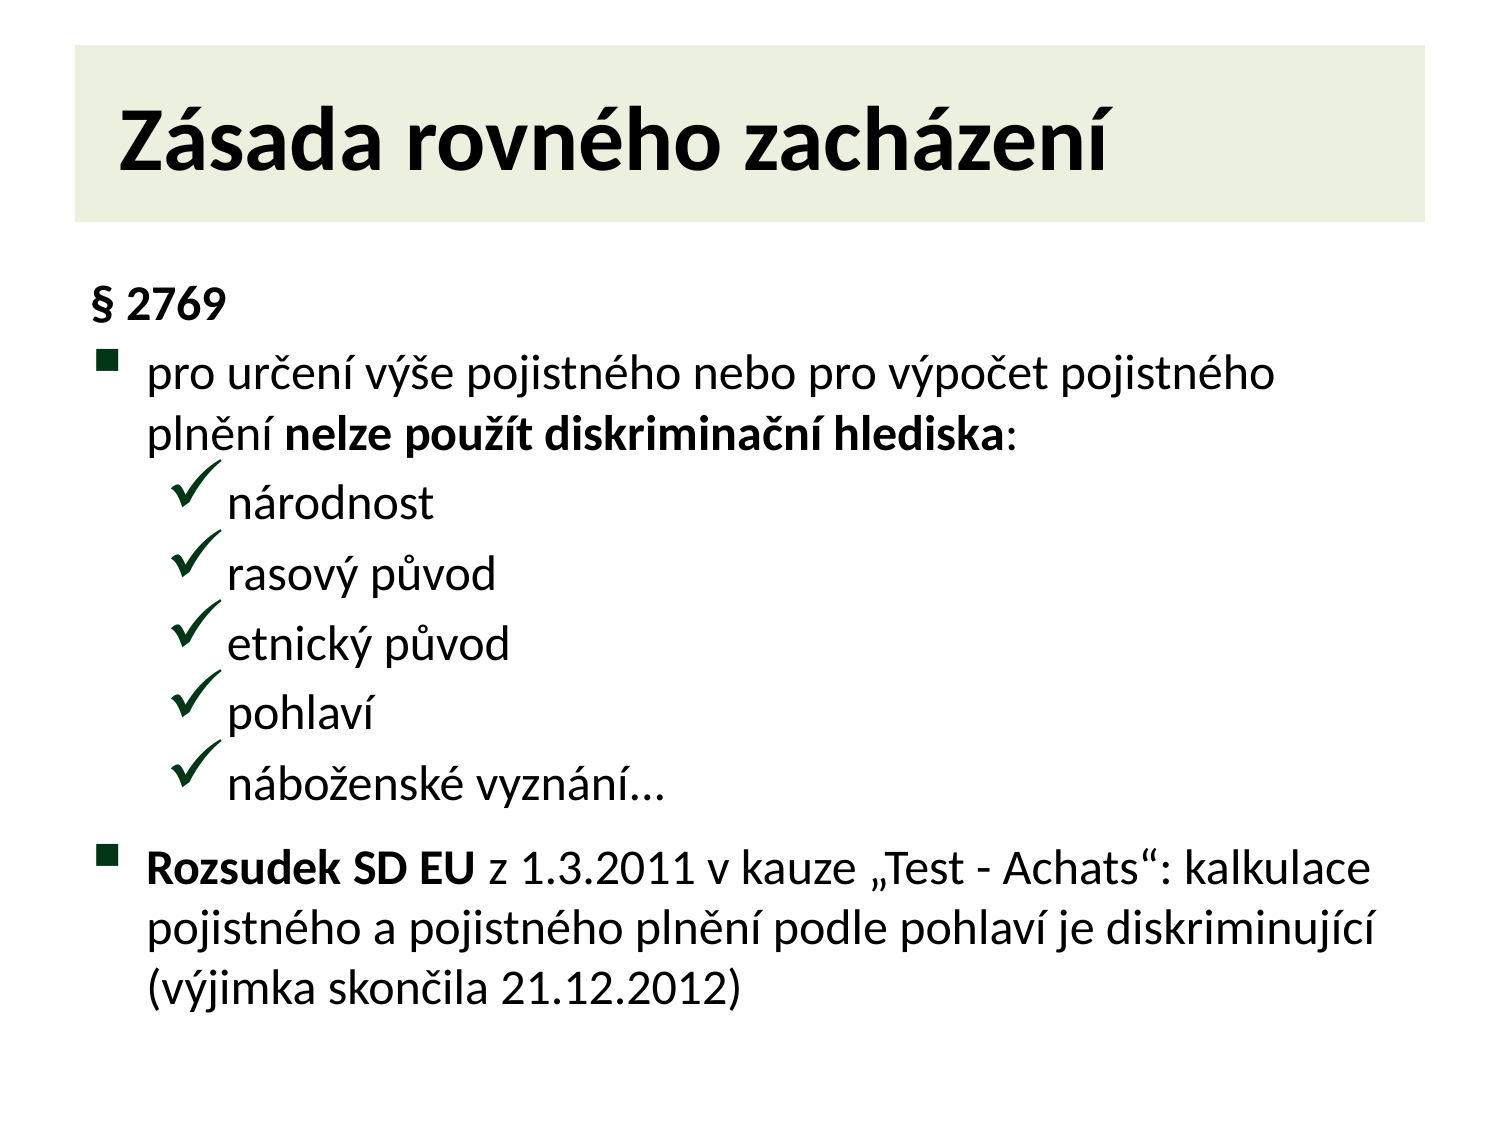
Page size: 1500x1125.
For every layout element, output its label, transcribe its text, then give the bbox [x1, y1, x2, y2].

title Zásada rovného zacházení [75, 45, 1425, 223]
list § 2769 pro určení výše pojistného nebo pro výpočet pojistného plnění nelze použít diskriminační hlediska: národnost rasový původ etnický původ pohlaví náboženské vyznání... Rozsudek SD EU z 1.3.2011 v kauze „Test - Achats“: kalkulace pojistného a pojistného plnění podle pohlaví je diskriminující (výjimka skončila 21.12.2012) [75, 262, 1424, 1005]
